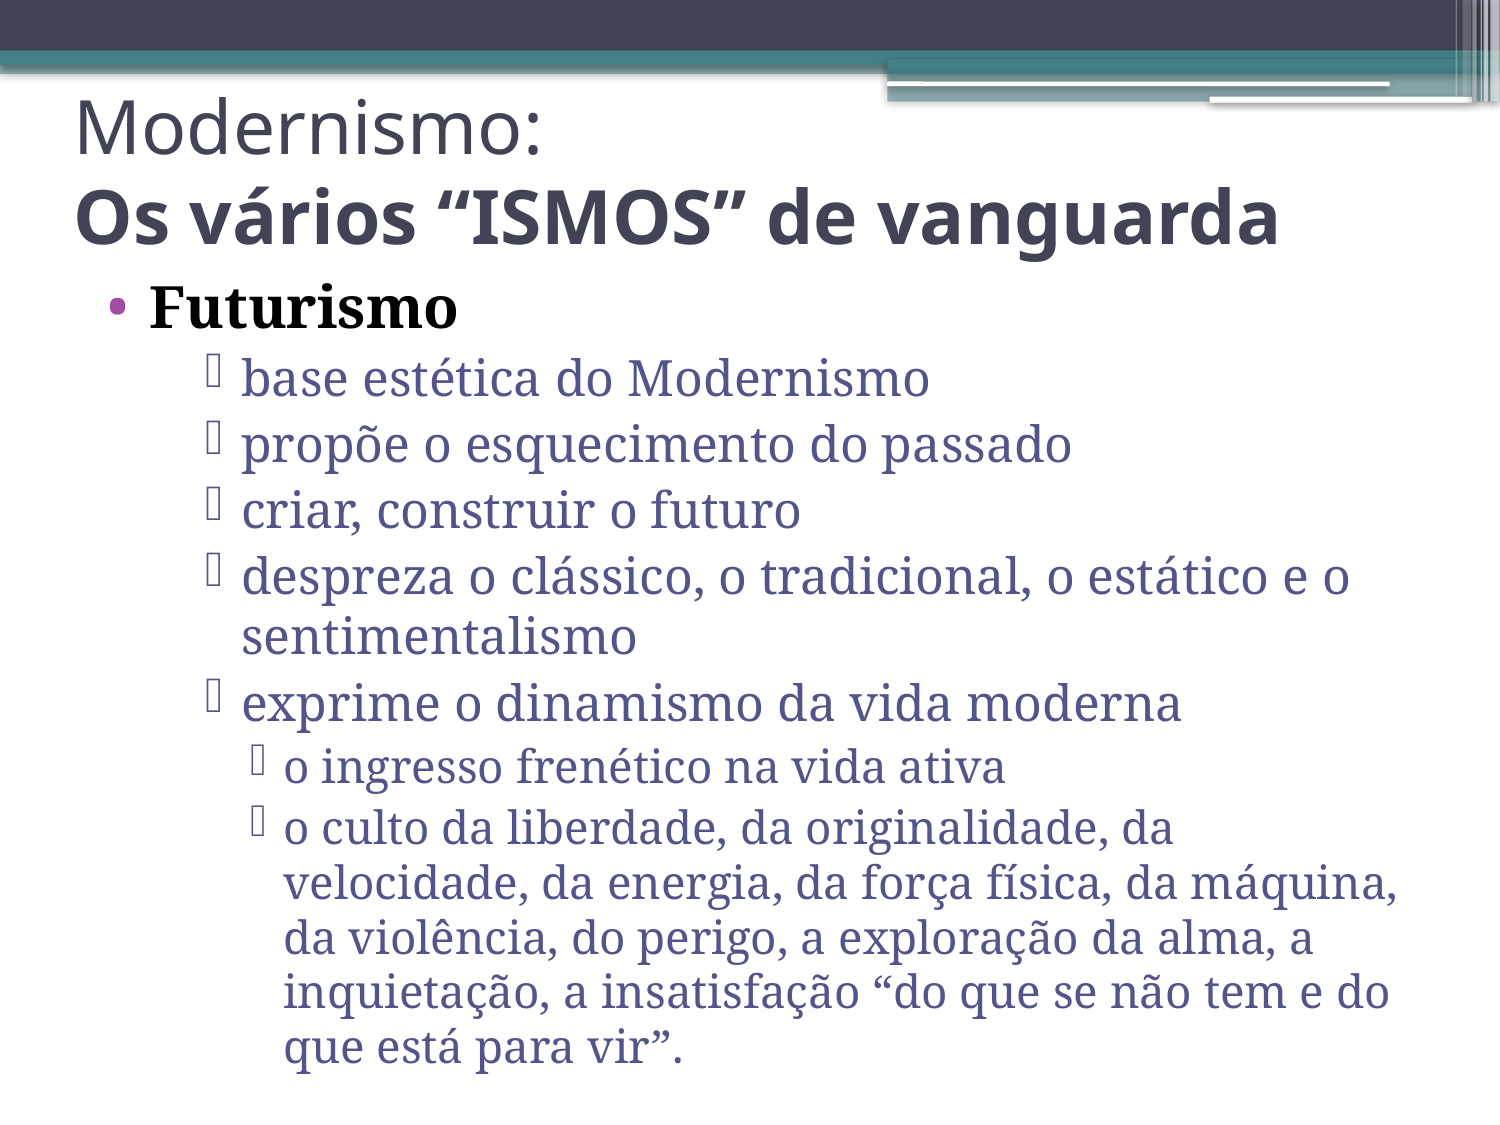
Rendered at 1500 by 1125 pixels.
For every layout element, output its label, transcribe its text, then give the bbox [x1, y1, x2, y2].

list Futurismo base estética do Modernismo propõe o esquecimento do passado criar, construir o futuro despreza o clássico, o tradicional, o estático e o sentimentalismo exprime o dinamismo da vida moderna o ingresso frenético na vida ativa o culto da liberdade, da originalidade, da velocidade, da energia, da força física, da máquina, da violência, do perigo, a exploração da alma, a inquietação, a insatisfação “do que se não tem e do que está para vir”. [75, 262, 1436, 1083]
title Modernismo: Os vários “ISMOS” de vanguarda [58, 82, 1409, 257]
